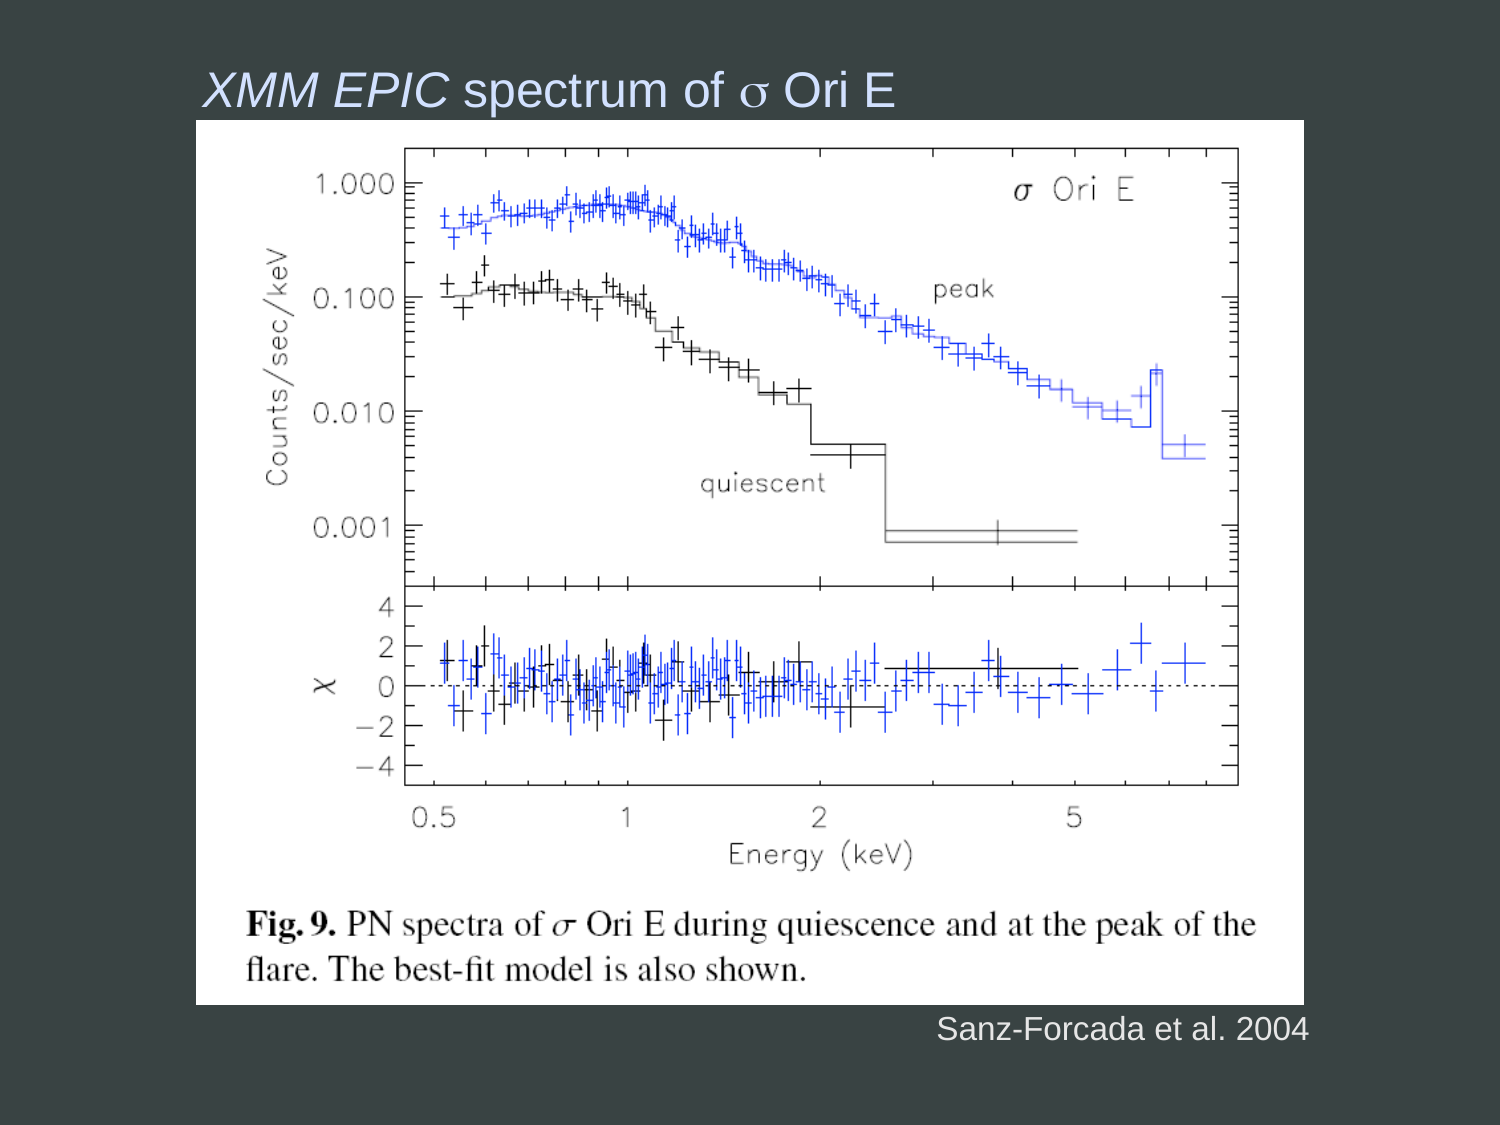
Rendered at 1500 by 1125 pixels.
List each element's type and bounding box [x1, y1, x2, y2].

text_box [187, 49, 1326, 1056]
